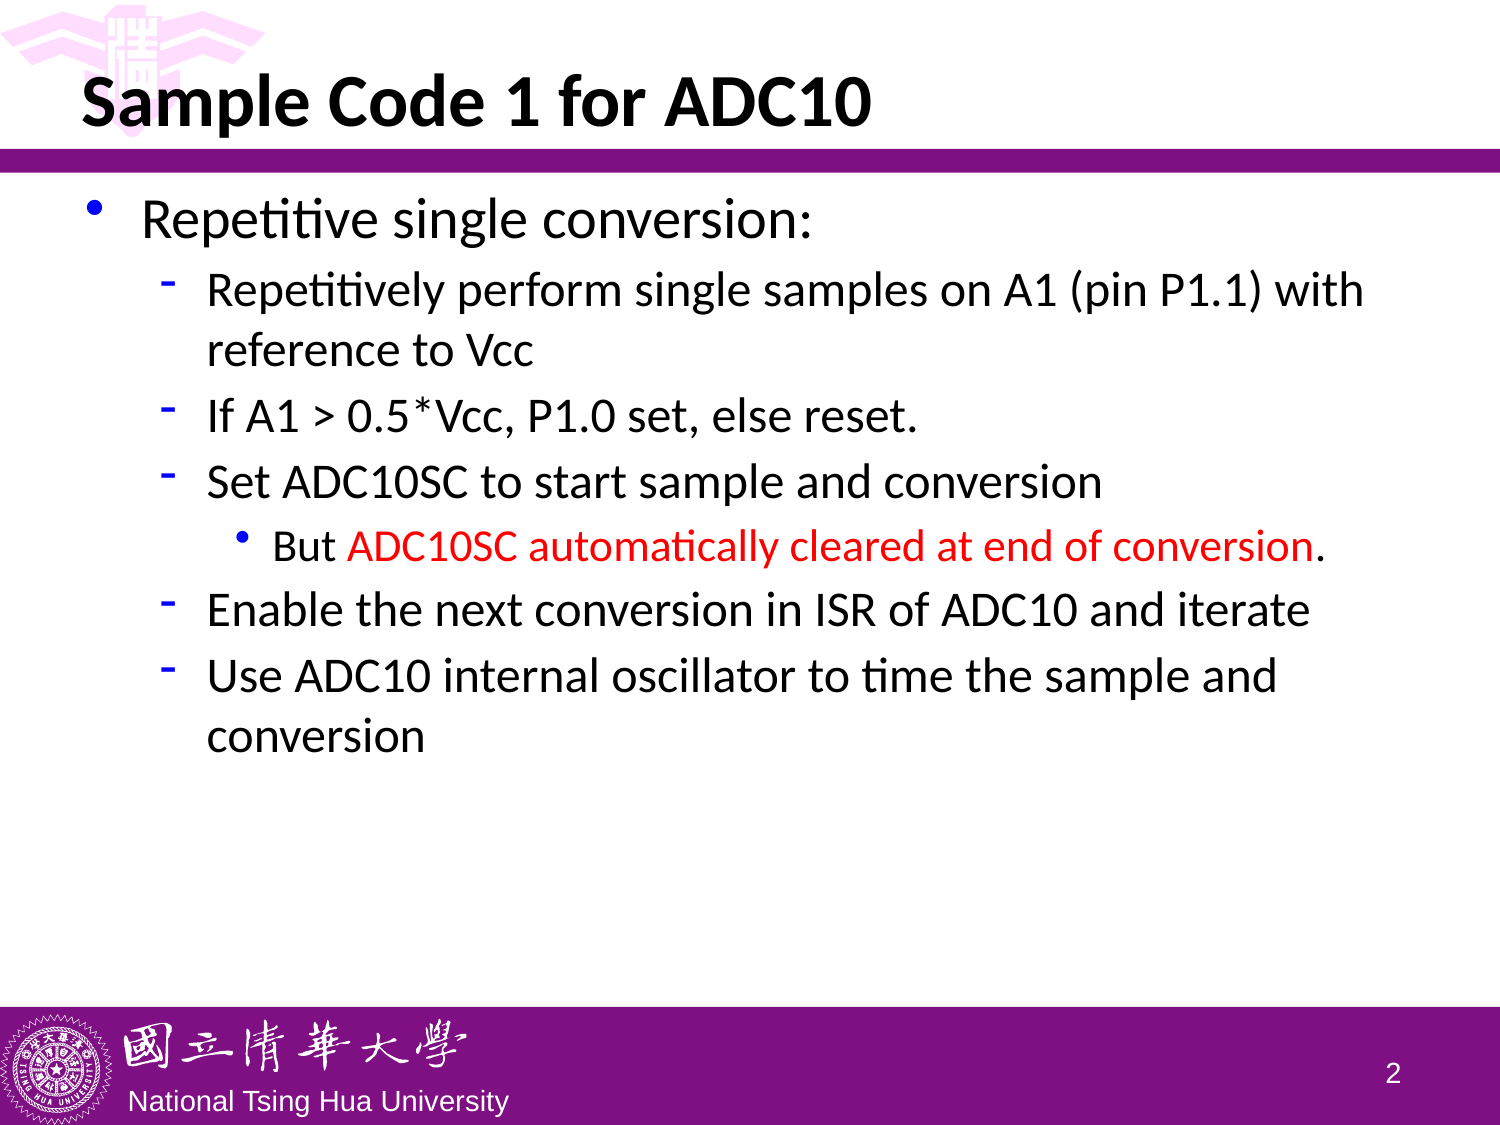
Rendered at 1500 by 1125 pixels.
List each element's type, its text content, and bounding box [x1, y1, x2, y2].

slide_number 1 [1104, 1021, 1417, 1097]
list Repetitive single conversion: Repetitively perform single samples on A1 (pin P1.1) with reference to Vcc If A1 > 0.5*Vcc, P1.0 set, else reset. Set ADC10SC to start sample and conversion But ADC10SC automatically cleared at end of conversion. Enable the next conversion in ISR of ADC10 and iterate Use ADC10 internal oscillator to time the sample and conversion [69, 172, 1412, 1000]
title Sample Code 1 for ADC10 [66, 37, 1413, 149]
